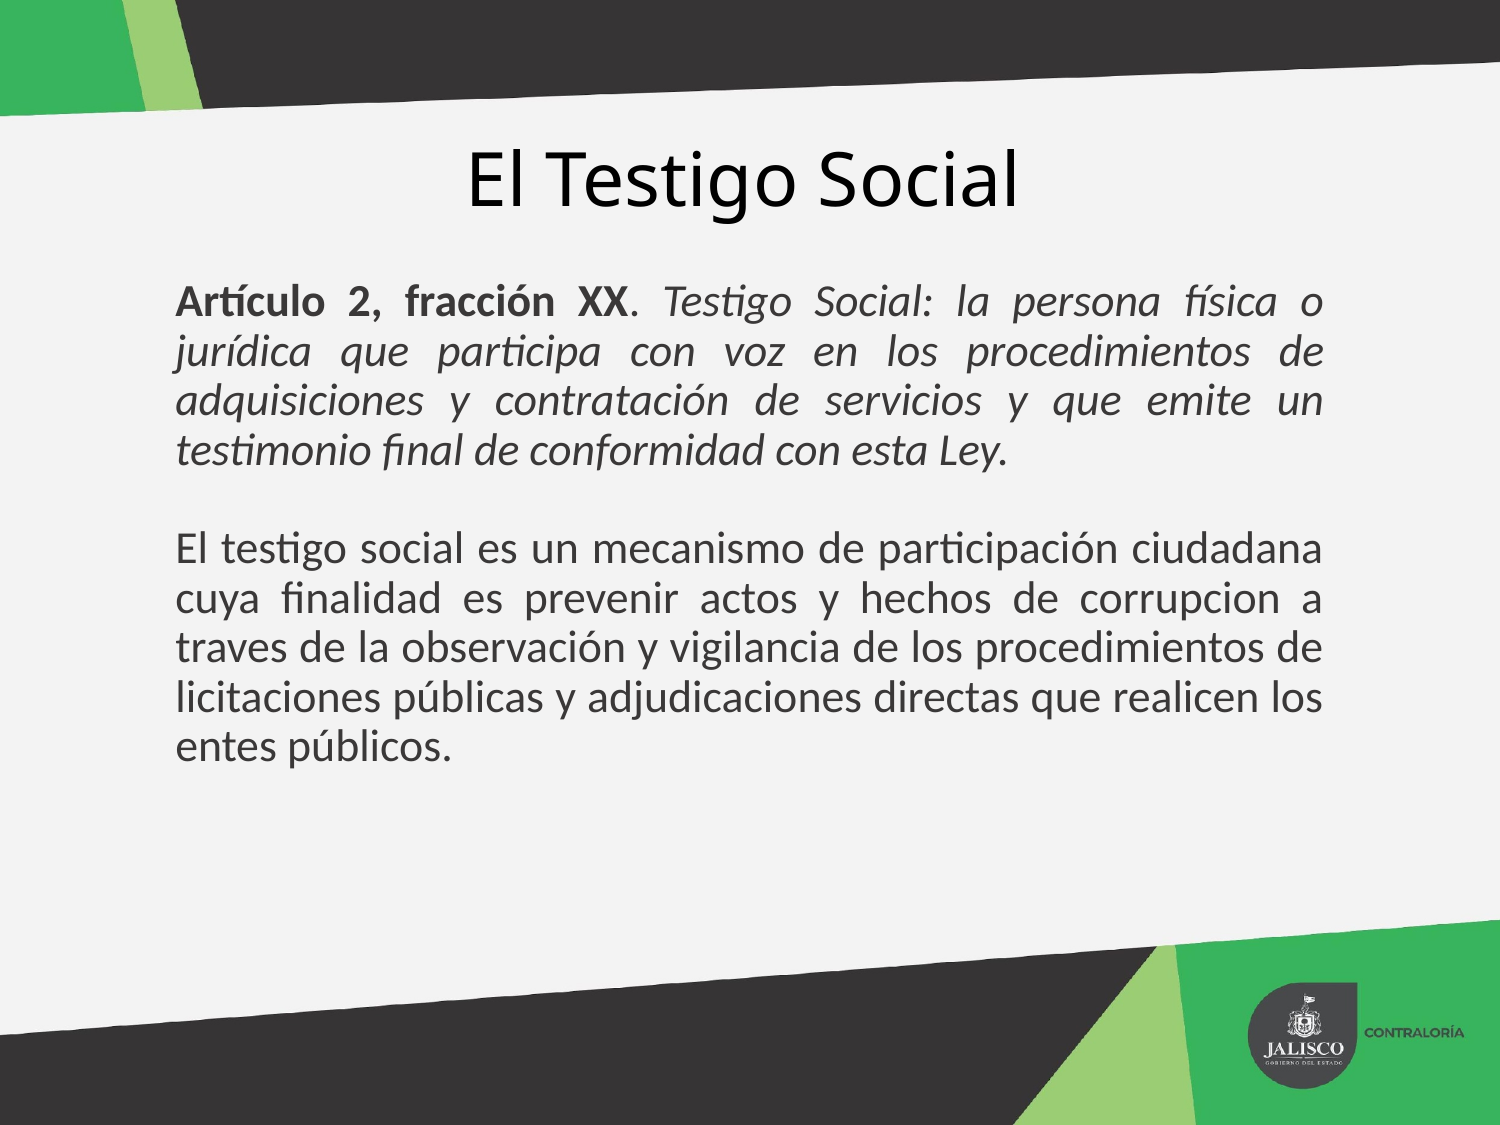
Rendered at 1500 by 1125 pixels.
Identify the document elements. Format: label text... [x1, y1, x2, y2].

title El Testigo Social [148, 135, 1339, 271]
picture [0, 0, 1500, 1125]
list Artículo 2, fracción XX. Testigo Social: la persona física o jurídica que participa con voz en los procedimientos de adquisiciones y contratación de servicios y que emite un testimonio final de conformidad con esta Ley. El testigo social es un mecanismo de participación ciudadana cuya finalidad es prevenir actos y hechos de corrupcion a traves de la observación y vigilancia de los procedimientos de licitaciones públicas y adjudicaciones directas que realicen los entes públicos. [161, 270, 1339, 885]
